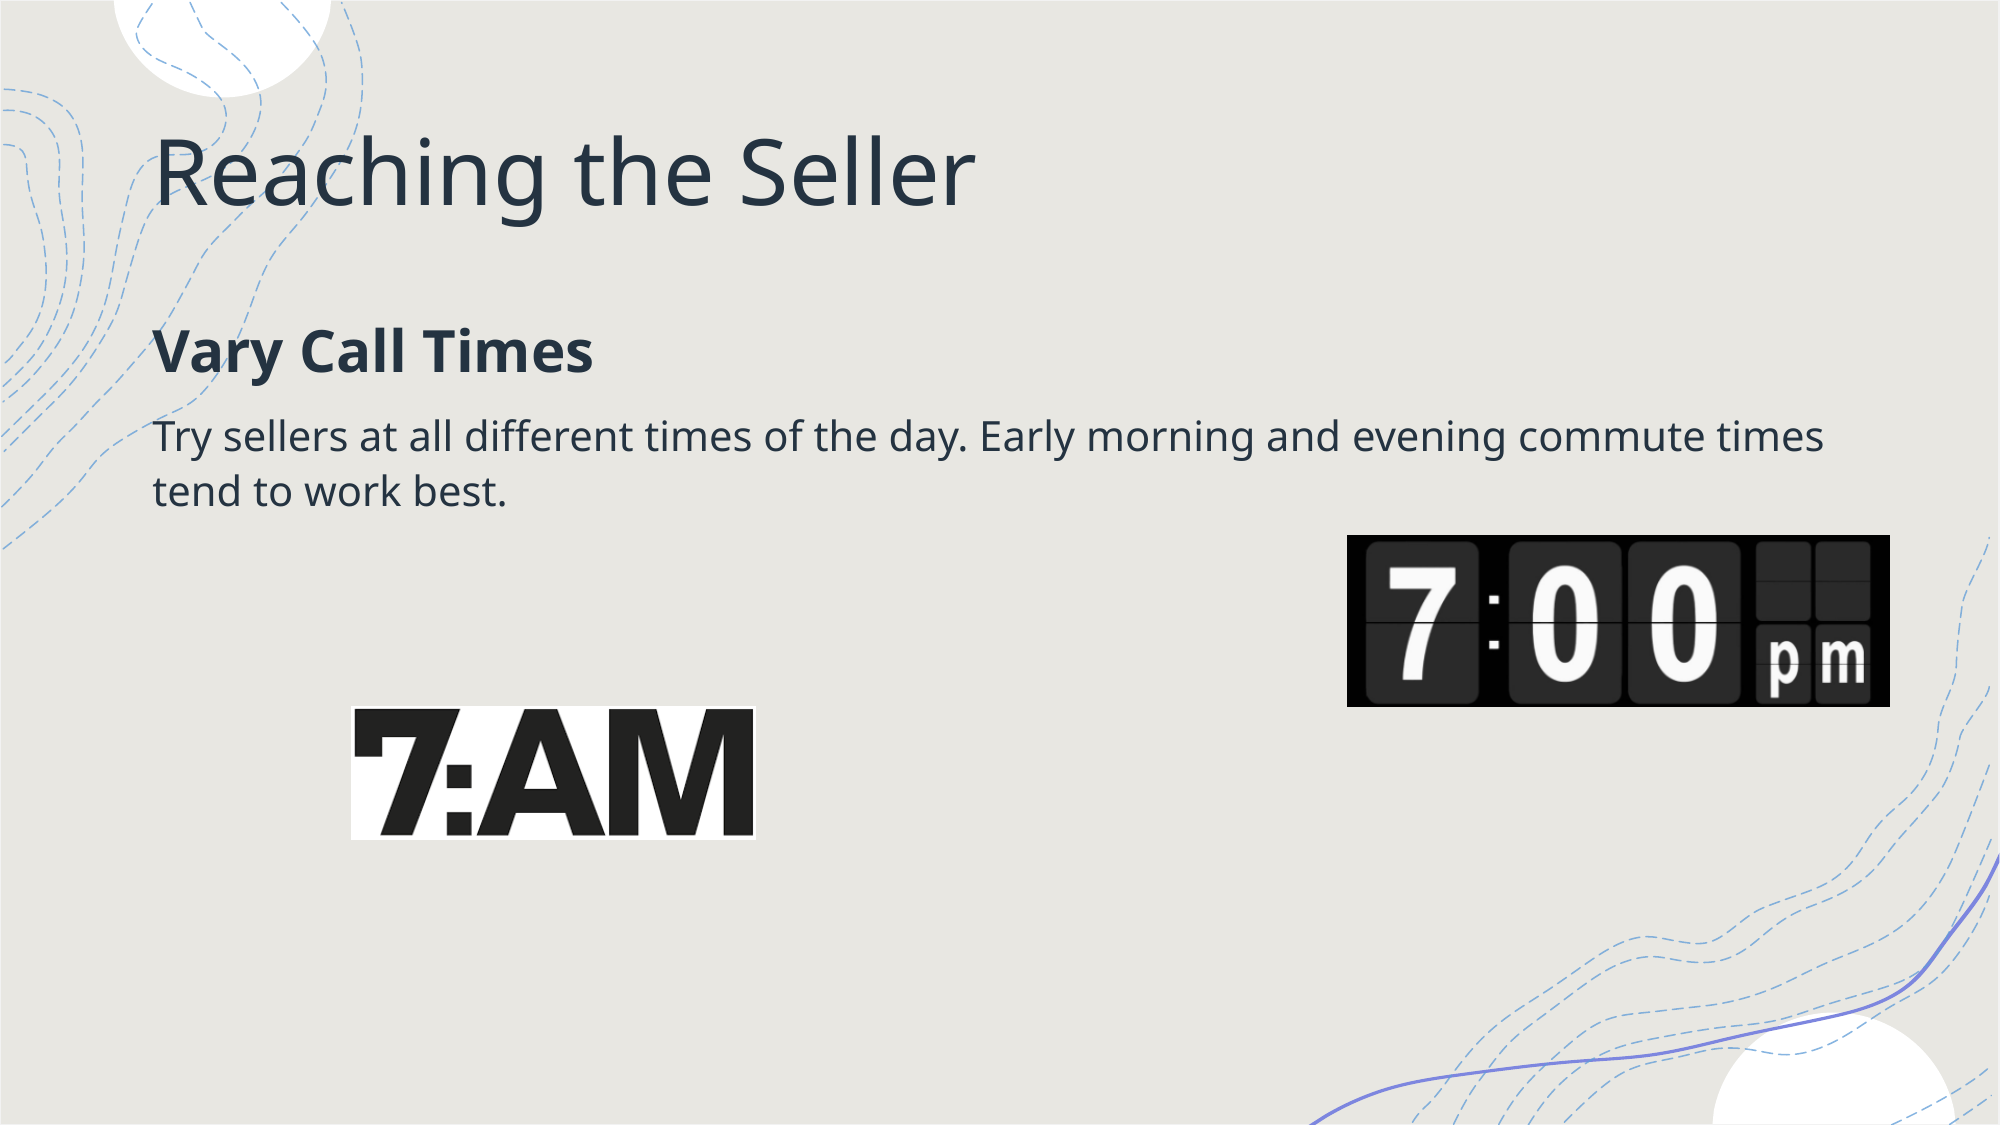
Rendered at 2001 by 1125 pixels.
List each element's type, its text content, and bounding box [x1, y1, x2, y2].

title Reaching the Seller [137, 59, 1863, 278]
picture [1347, 535, 1890, 707]
list Vary Call Times Try sellers at all different times of the day. Early morning and evening commute times tend to work best. [137, 299, 1863, 1014]
picture [351, 706, 756, 840]
